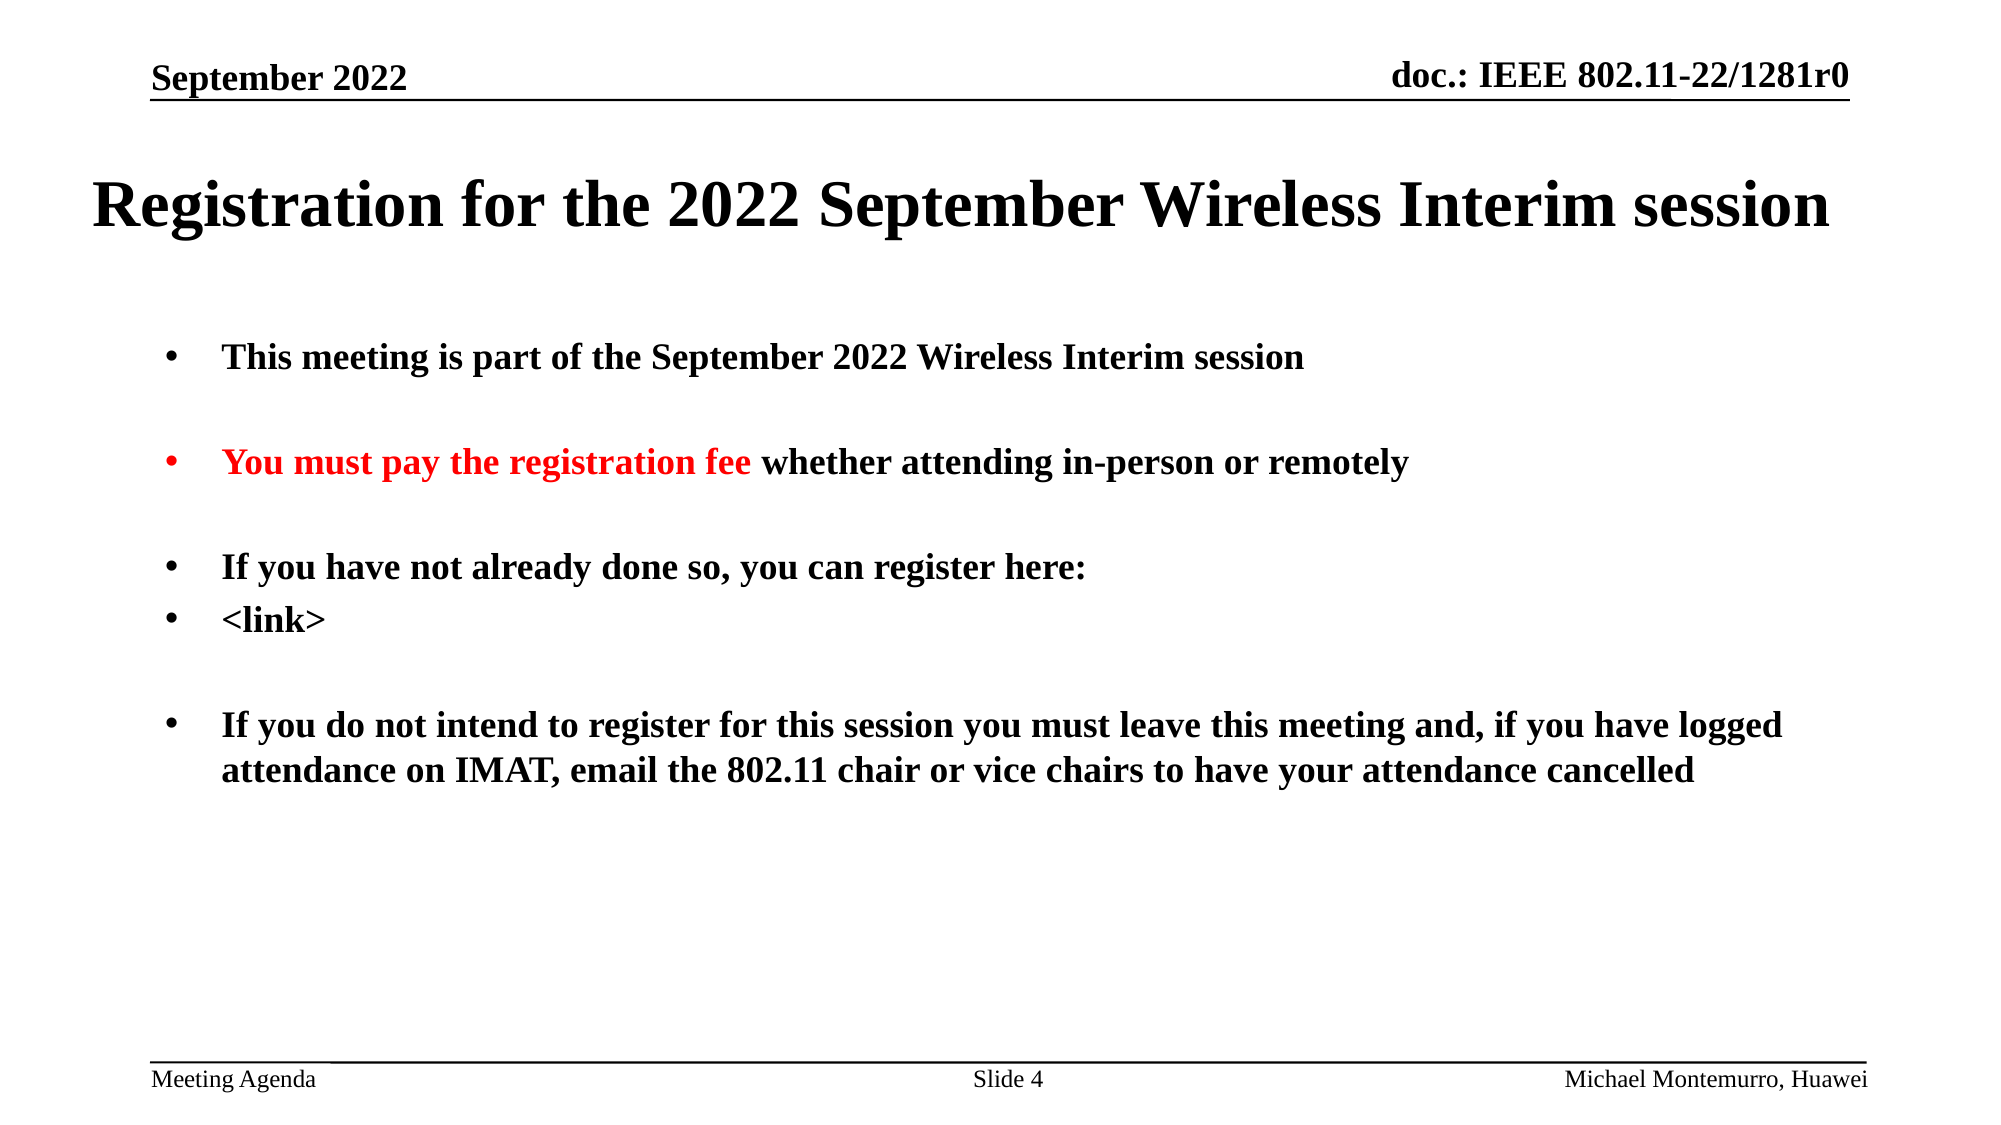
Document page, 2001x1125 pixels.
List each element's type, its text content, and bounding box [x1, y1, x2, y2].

slide_number Slide 4 [964, 1061, 1053, 1093]
list This meeting is part of the September 2022 Wireless Interim session You must pay the registration fee whether attending in-person or remotely If you have not already done so, you can register here: <link> If you do not intend to register for this session you must leave this meeting and, if you have logged attendance on IMAT, email the 802.11 chair or vice chairs to have your attendance cancelled [150, 324, 1850, 1000]
title Registration for the 2022 September Wireless Interim session [75, 112, 1850, 288]
footer Michael Montemurro, Huawei [1266, 1061, 1869, 1093]
